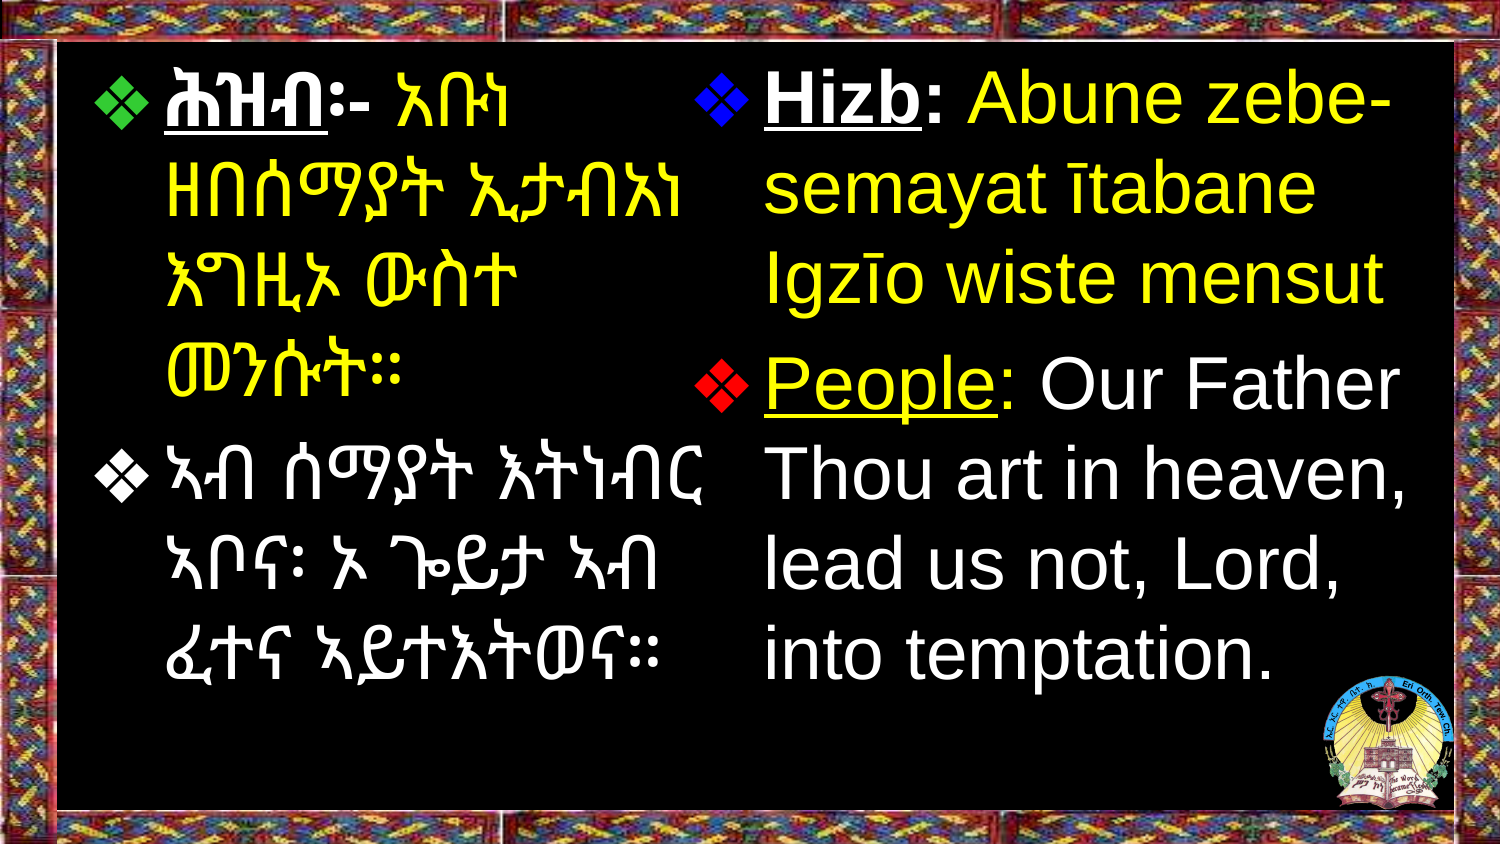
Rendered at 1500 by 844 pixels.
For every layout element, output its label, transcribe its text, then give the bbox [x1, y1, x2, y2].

text_box ሕዝብ፡- አቡነ ዘበሰማያት ኢታብአነ እግዚኦ ውስተ መንሱት። ኣብ ሰማያት እትነብር ኣቦና፡ ኦ ጐይታ ኣብ ፈተና ኣይተእትወና። [73, 36, 749, 844]
picture [0, 0, 1500, 844]
text_box Hizb: Abune zebe-semayat ītabane Igzīo wiste mensut People: Our Father Thou art in heaven, lead us not, Lord, into temptation. [749, 40, 1456, 844]
